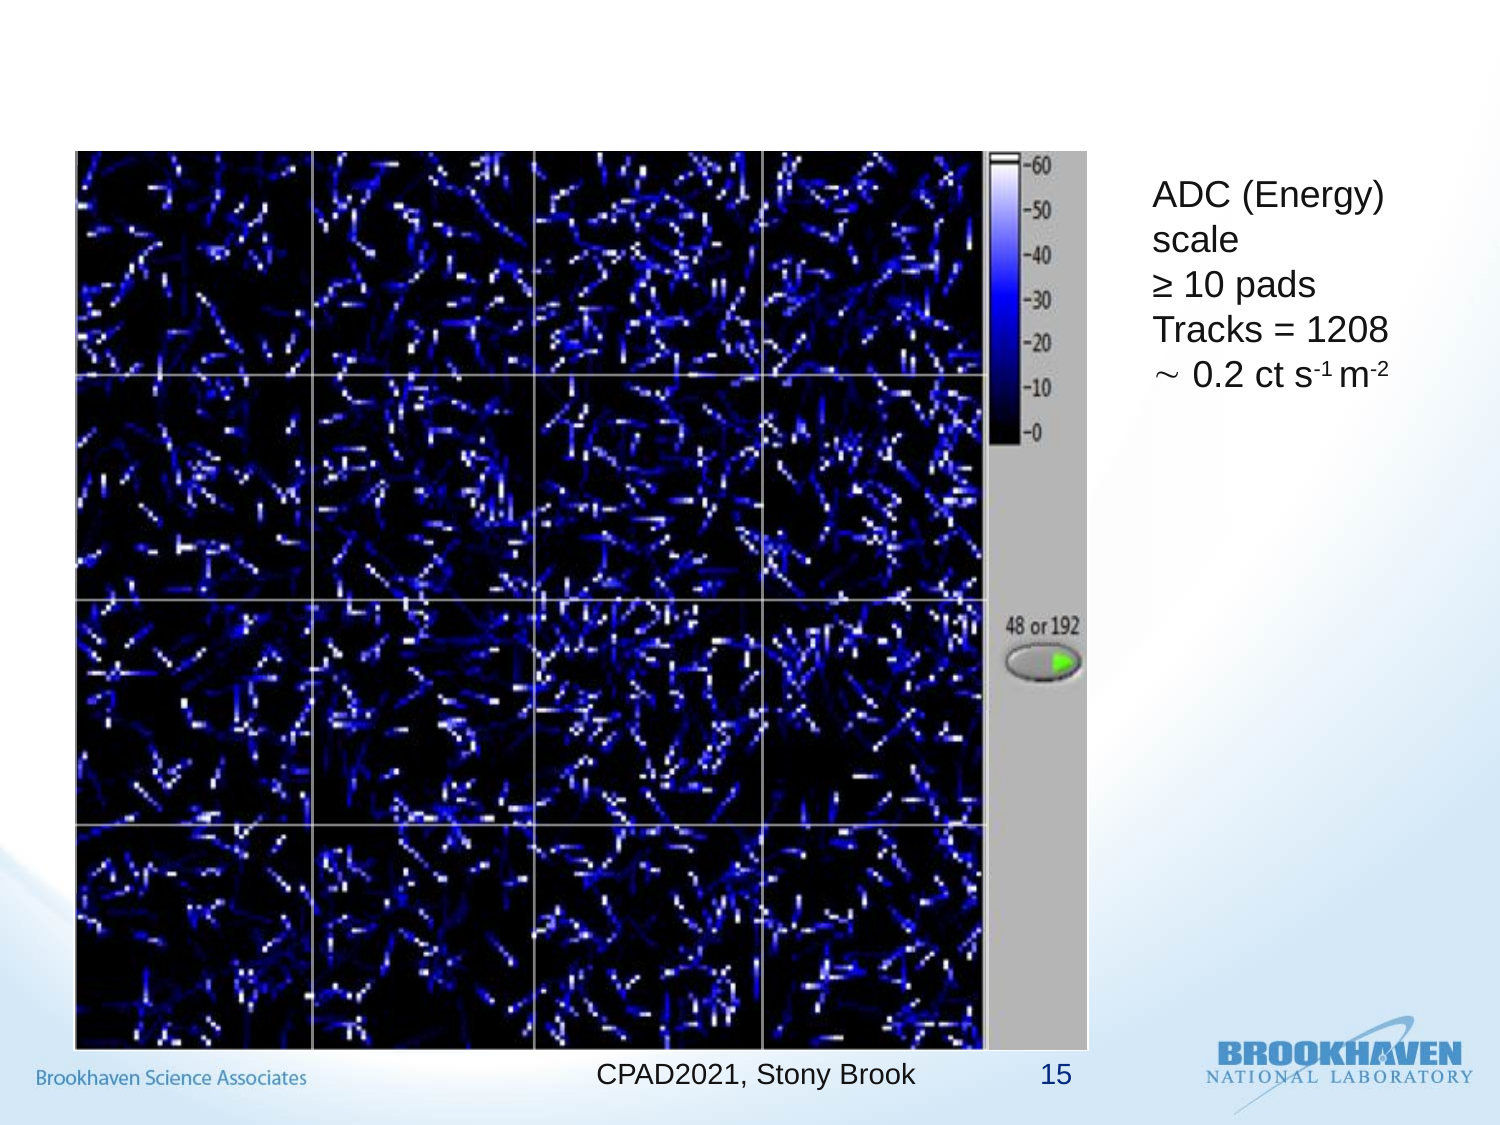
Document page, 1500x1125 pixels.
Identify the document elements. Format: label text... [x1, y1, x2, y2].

slide_number 15 [1024, 1022, 1188, 1099]
text_box ADC (Energy) scale ≥ 10 pads Tracks = 1208  0.2 ct s-1 m-2 [1137, 162, 1475, 403]
picture [0, 0, 1500, 1125]
footer CPAD2021, Stony Brook [509, 1059, 1004, 1099]
